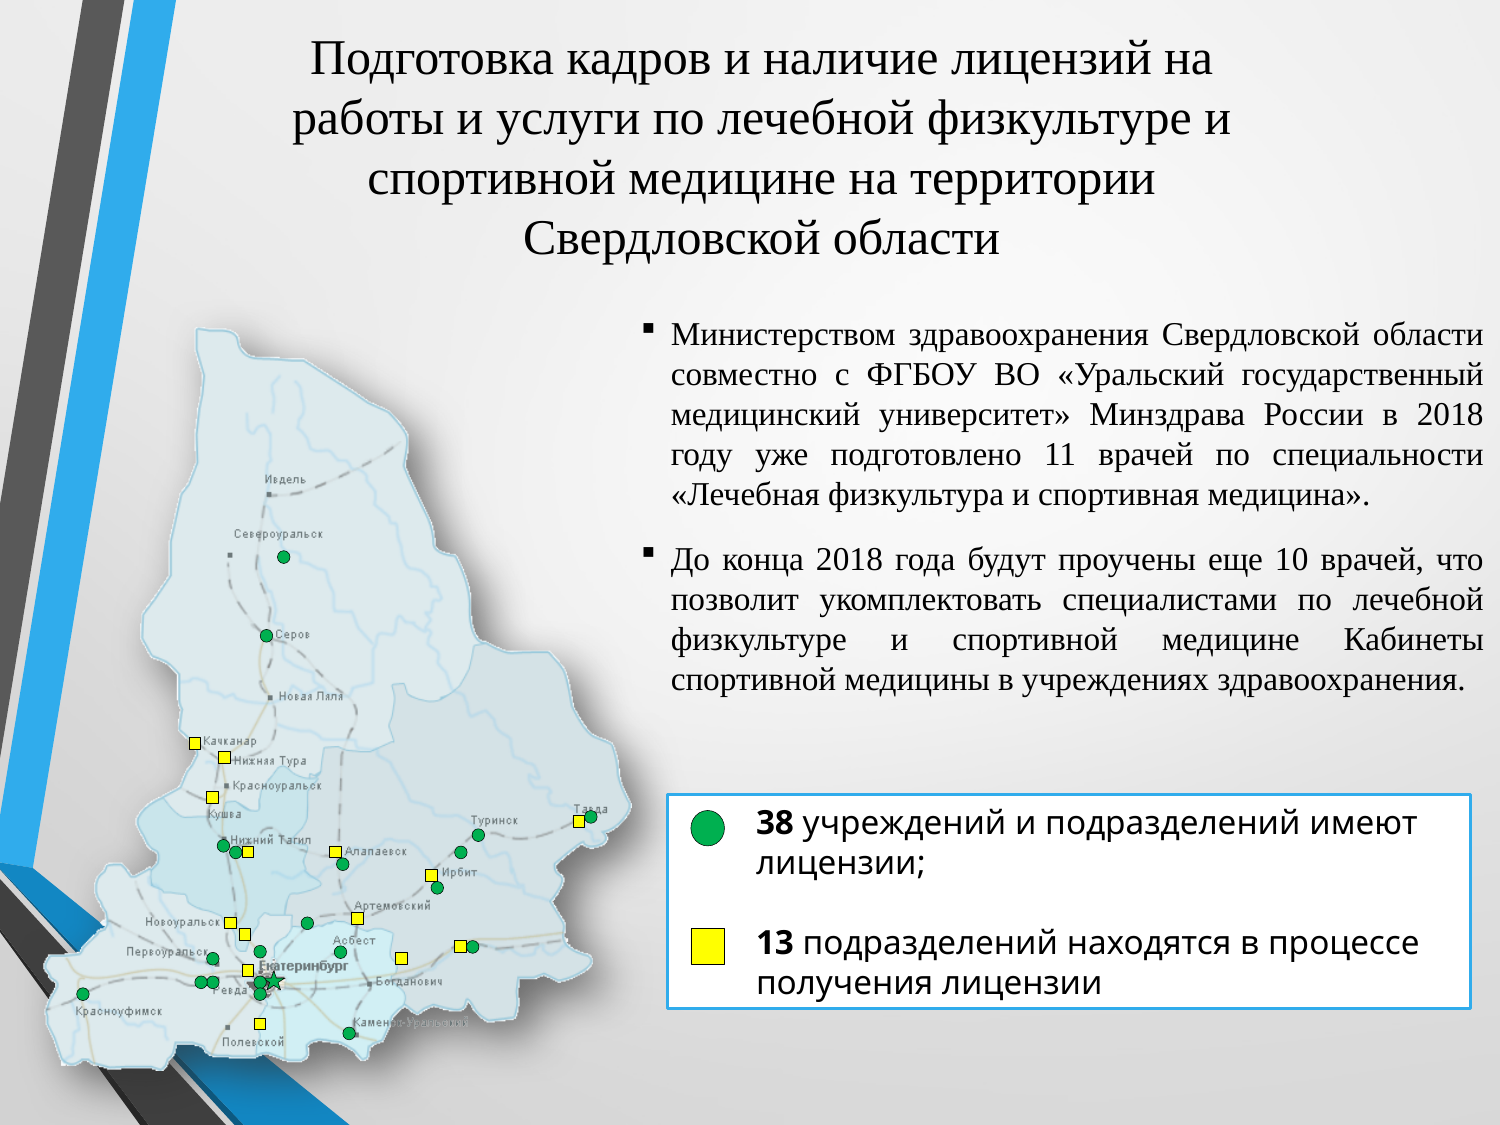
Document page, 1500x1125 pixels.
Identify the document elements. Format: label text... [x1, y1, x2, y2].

text_box [689, 809, 726, 848]
text_box [690, 927, 726, 965]
text_box Подготовка кадров и наличие лицензий на работы и услуги по лечебной физкультуре и спортивной медицине на территории Свердловской области [265, 16, 1258, 272]
text_box Министерством здравоохранения Свердловской области совместно с ФГБОУ ВО «Уральский государственный медицинский университет» Минздрава России в 2018 году уже подготовлено 11 врачей по специальности «Лечебная физкультура и спортивная медицина». До конца 2018 года будут проучены еще 10 врачей, что позволит укомплектовать специалистами по лечебной физкультуре и спортивной медицине Кабинеты спортивной медицины в учреждениях здравоохранения. [625, 304, 1500, 705]
picture [41, 326, 633, 1071]
text_box 38 учреждений и подразделений имеют лицензии; 13 подразделений находятся в процессе получения лицензии [666, 793, 1472, 1010]
